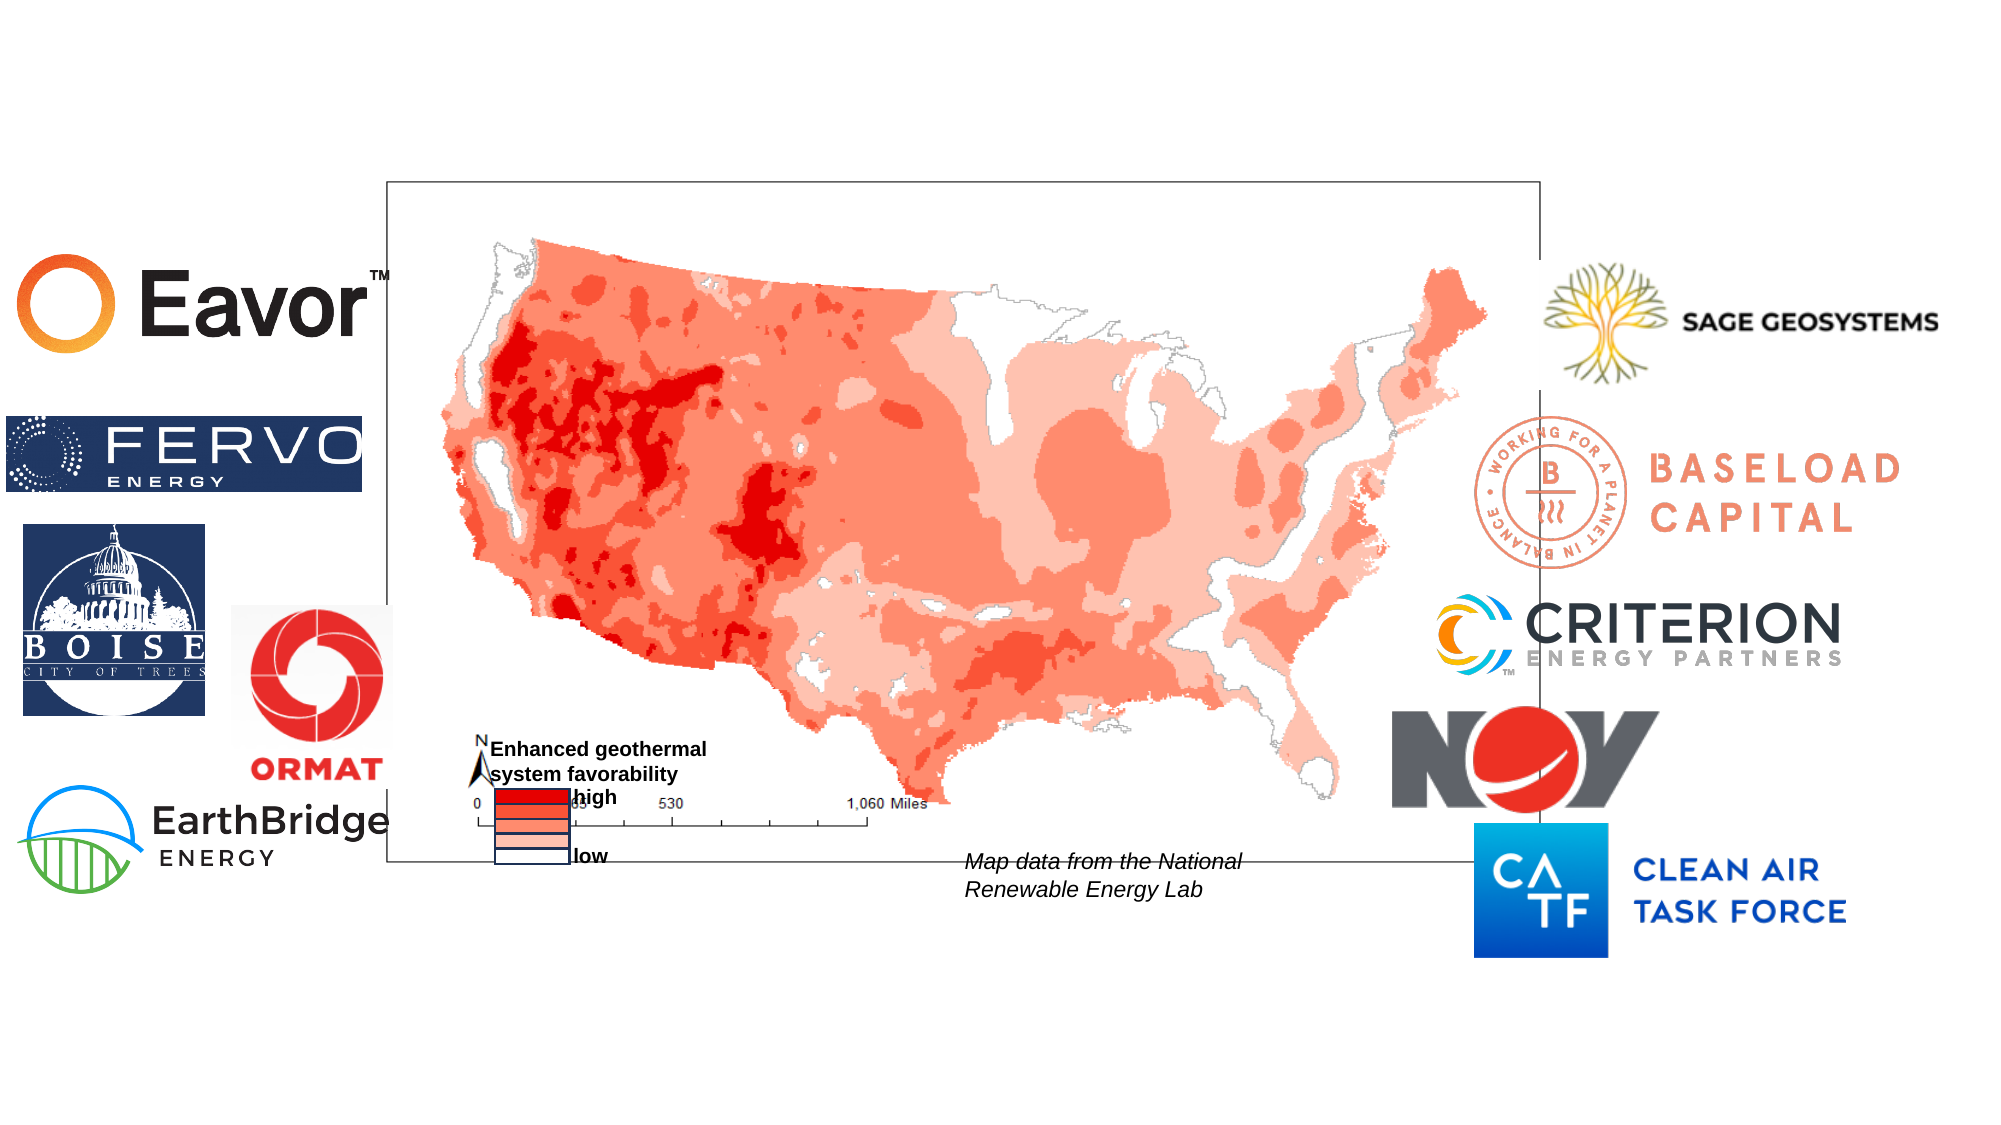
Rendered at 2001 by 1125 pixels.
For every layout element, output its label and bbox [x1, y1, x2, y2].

text_box [475, 728, 775, 876]
picture [6, 119, 1939, 982]
picture [23, 523, 206, 716]
